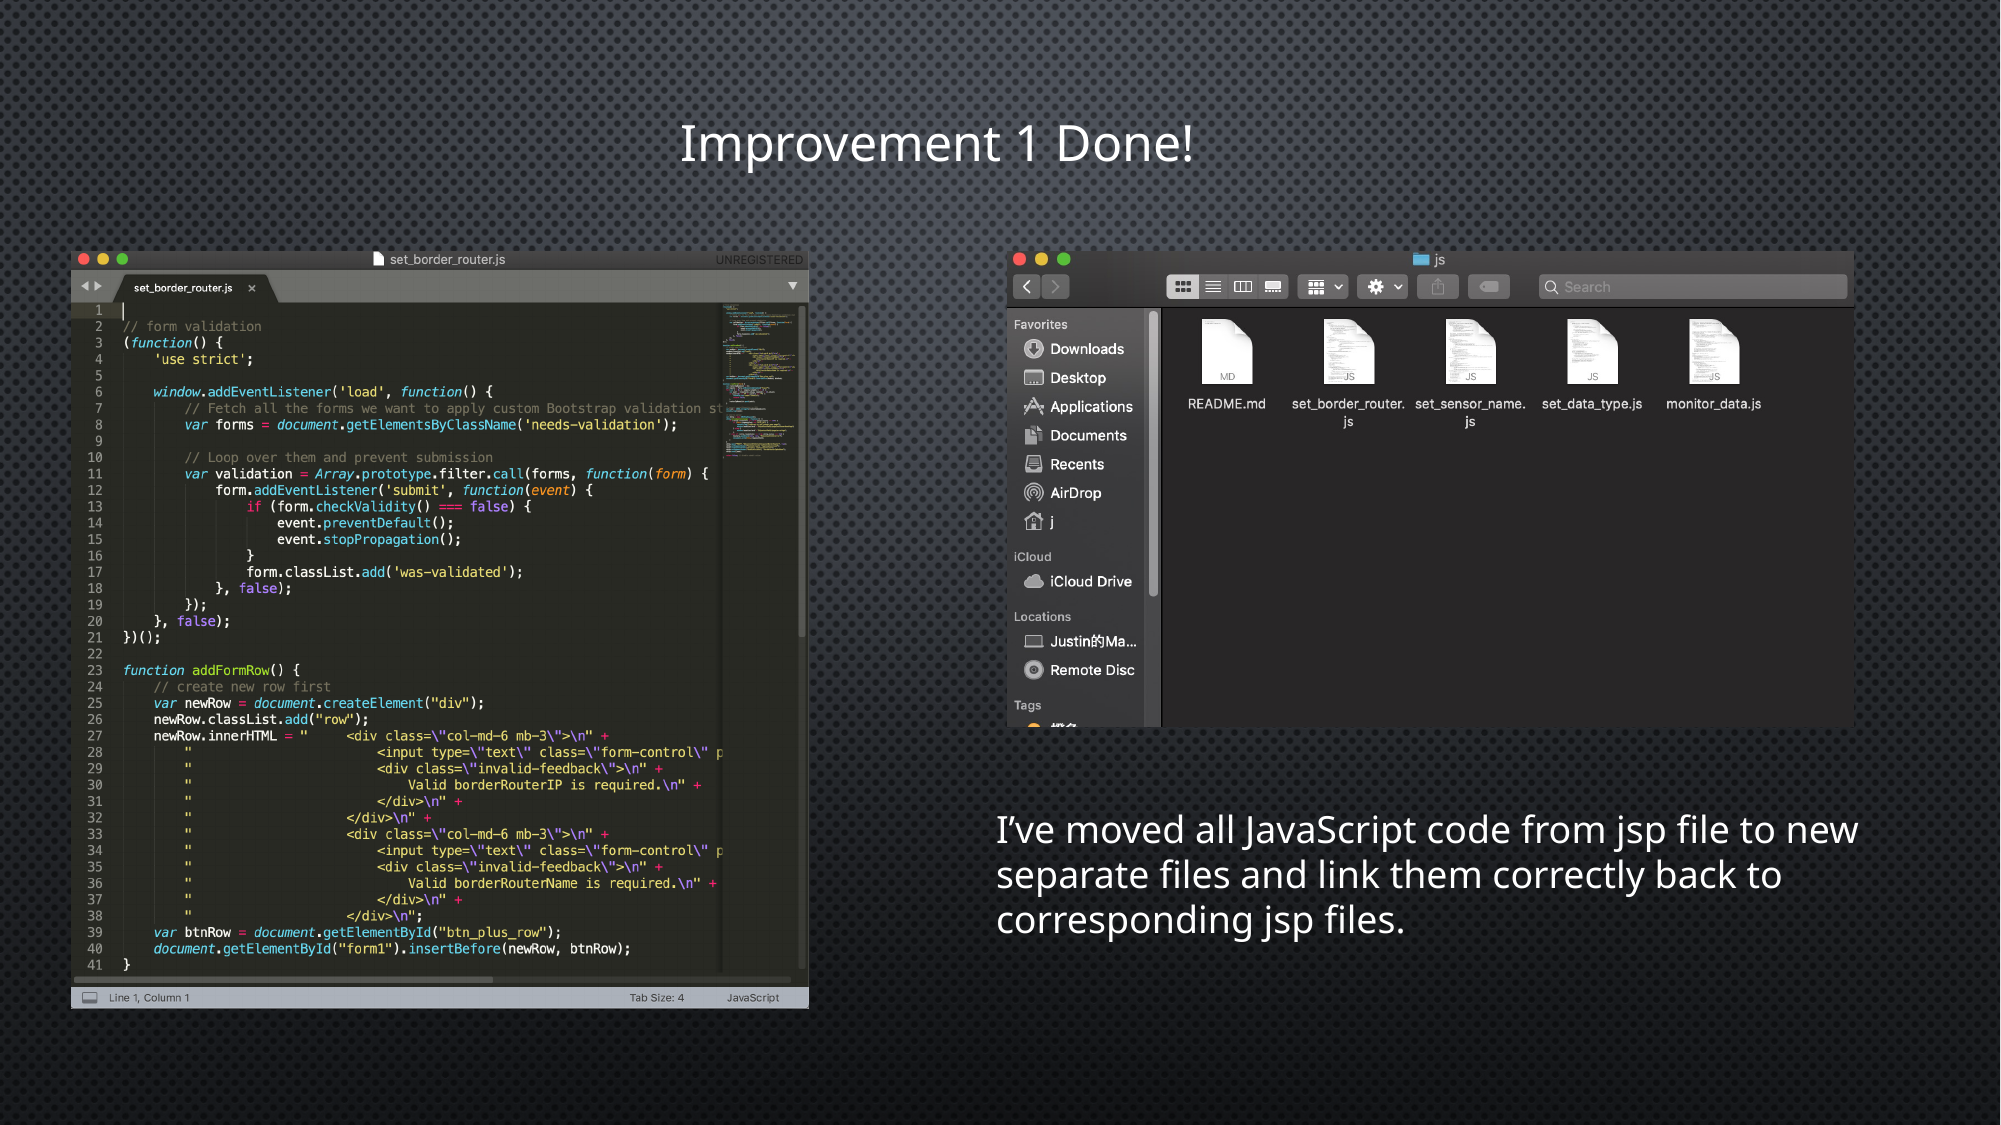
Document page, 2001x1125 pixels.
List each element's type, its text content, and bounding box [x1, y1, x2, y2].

picture [71, 250, 809, 1009]
picture [1007, 250, 1854, 727]
text_box Improvement 1 Done! [665, 103, 1517, 179]
text_box I’ve moved all JavaScript code from jsp file to new separate files and link them correctly back to corresponding jsp files. [981, 798, 1879, 949]
